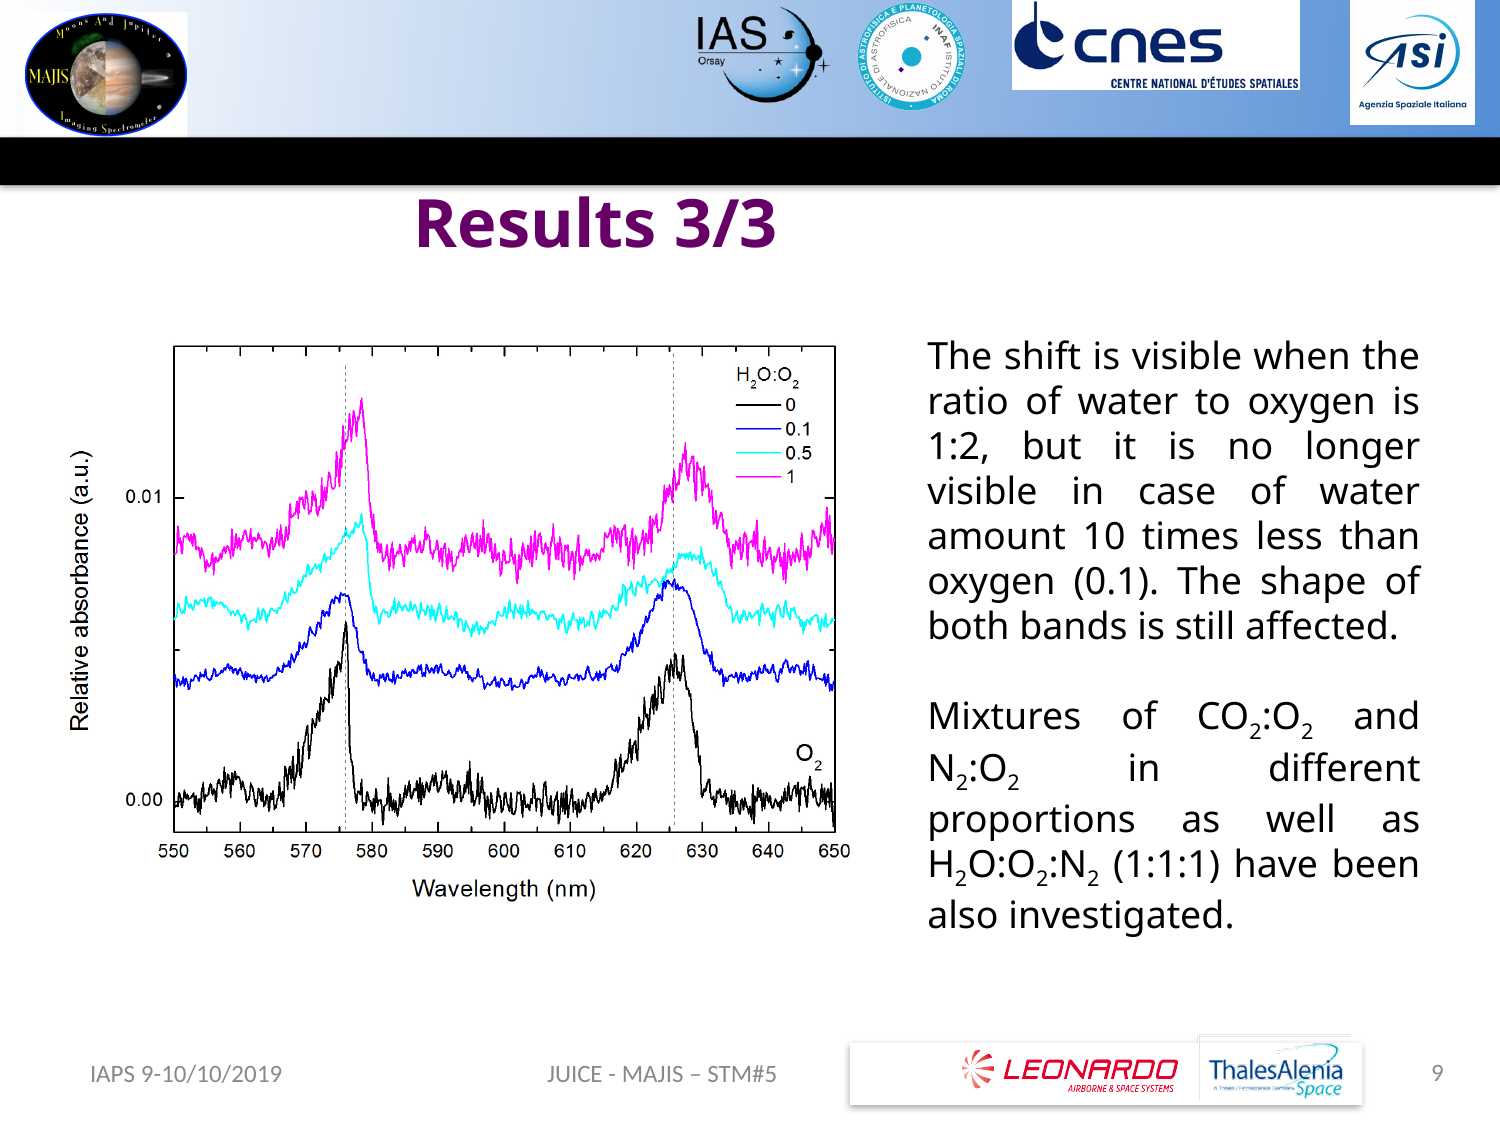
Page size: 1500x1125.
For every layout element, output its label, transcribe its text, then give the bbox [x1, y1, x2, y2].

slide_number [75, 1042, 425, 1103]
picture [1350, 0, 1475, 125]
picture [962, 1050, 1178, 1092]
picture [687, 0, 988, 133]
text_box The shift is visible when the ratio of water to oxygen is 1:2, but it is no longer visible in case of water amount 10 times less than oxygen (0.1). The shape of both bands is still affected. Mixtures of CO2:O2 and N2:O2 in different proportions as well as H2O:O2:N2 (1:1:1) have been also investigated. [973, 324, 1436, 944]
picture [0, 267, 970, 945]
text_box Results 3/3 [24, 173, 1168, 269]
footer JUICE - MAJIS – STM#5 [425, 1042, 900, 1103]
picture [1012, 0, 1300, 90]
picture [1196, 1033, 1352, 1101]
slide_number 9 [1371, 1041, 1459, 1101]
